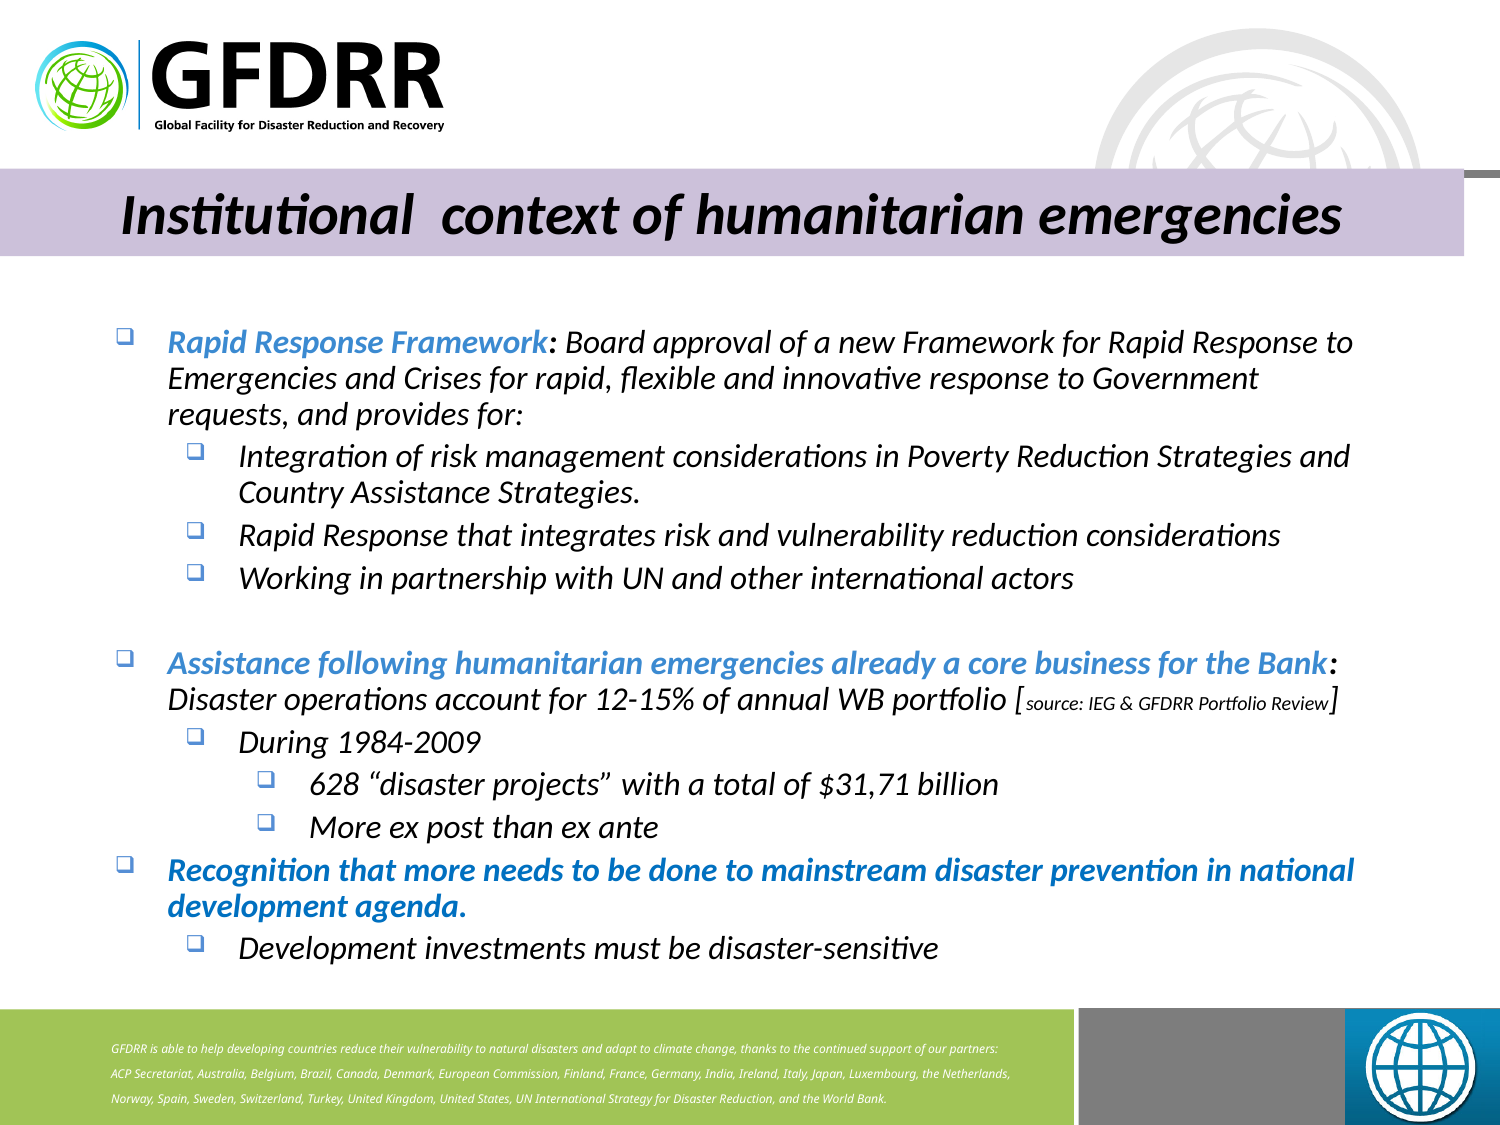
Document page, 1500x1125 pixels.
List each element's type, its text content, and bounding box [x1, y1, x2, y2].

text_box Institutional context of humanitarian emergencies [0, 168, 1465, 257]
text_box Rapid Response Framework: Board approval of a new Framework for Rapid Response to Emergencies and Crises for rapid, flexible and innovative response to Government requests, and provides for: Integration of risk management considerations in Poverty Reduction Strategies and Country Assistance Strategies. Rapid Response that integrates risk and vulnerability reduction considerations Working in partnership with UN and other international actors Assistance following humanitarian emergencies already a core business for the Bank: Disaster operations account for 12-15% of annual WB portfolio [source: IEG & GFDRR Portfolio Review] During 1984-2009 628 “disaster projects” with a total of $31,71 billion More ex post than ex ante Recognition that more needs to be done to mainstream disaster prevention in national development agenda. Development investments must be disaster-sensitive [99, 262, 1400, 979]
picture [35, 40, 444, 132]
text_box GFDRR is able to help developing countries reduce their vulnerability to natural disasters and adapt to climate change, thanks to the continued support of our partners: ACP Secretariat, Australia, Belgium, Brazil, Canada, Denmark, European Commission, Finland, France, Germany, India, Ireland, Italy, Japan, Luxembourg, the Netherlands, Norway, Spain, Sweden, Switzerland, Turkey, United Kingdom, United States, UN International Strategy for Disaster Reduction, and the World Bank. [96, 1031, 1034, 1122]
picture [1366, 1013, 1475, 1122]
